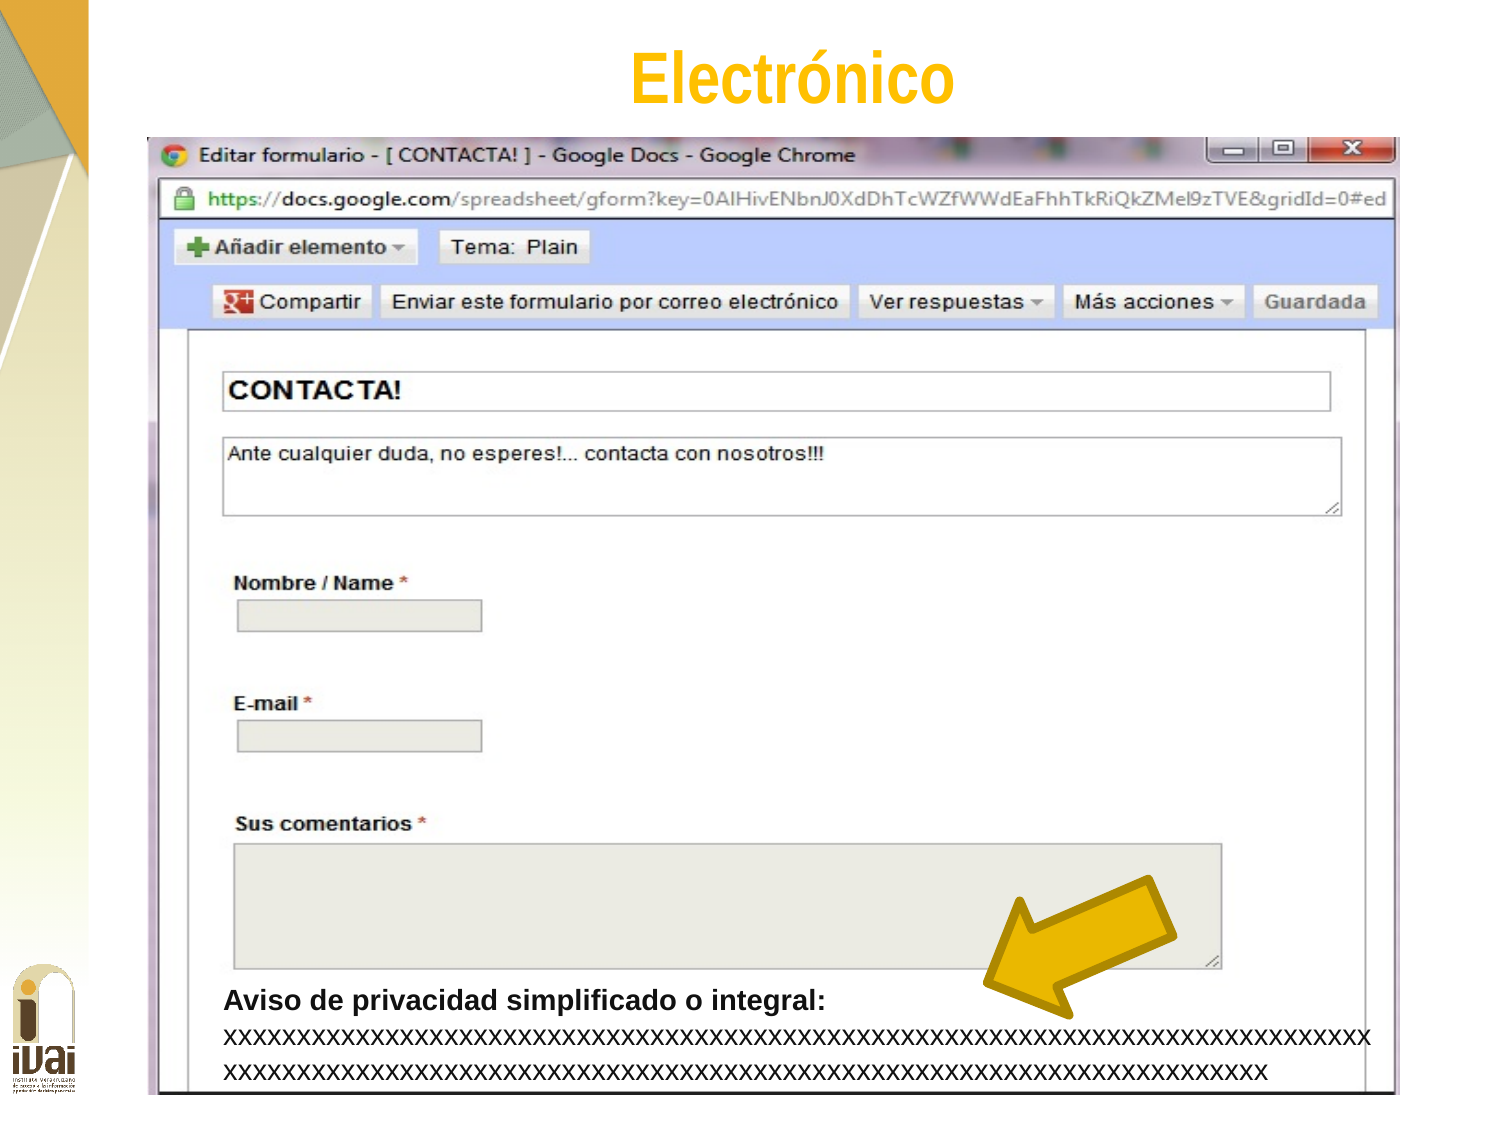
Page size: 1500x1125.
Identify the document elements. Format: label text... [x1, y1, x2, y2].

picture [147, 136, 1400, 1096]
picture [0, 0, 88, 1094]
subtitle Electrónico [123, 23, 1474, 149]
